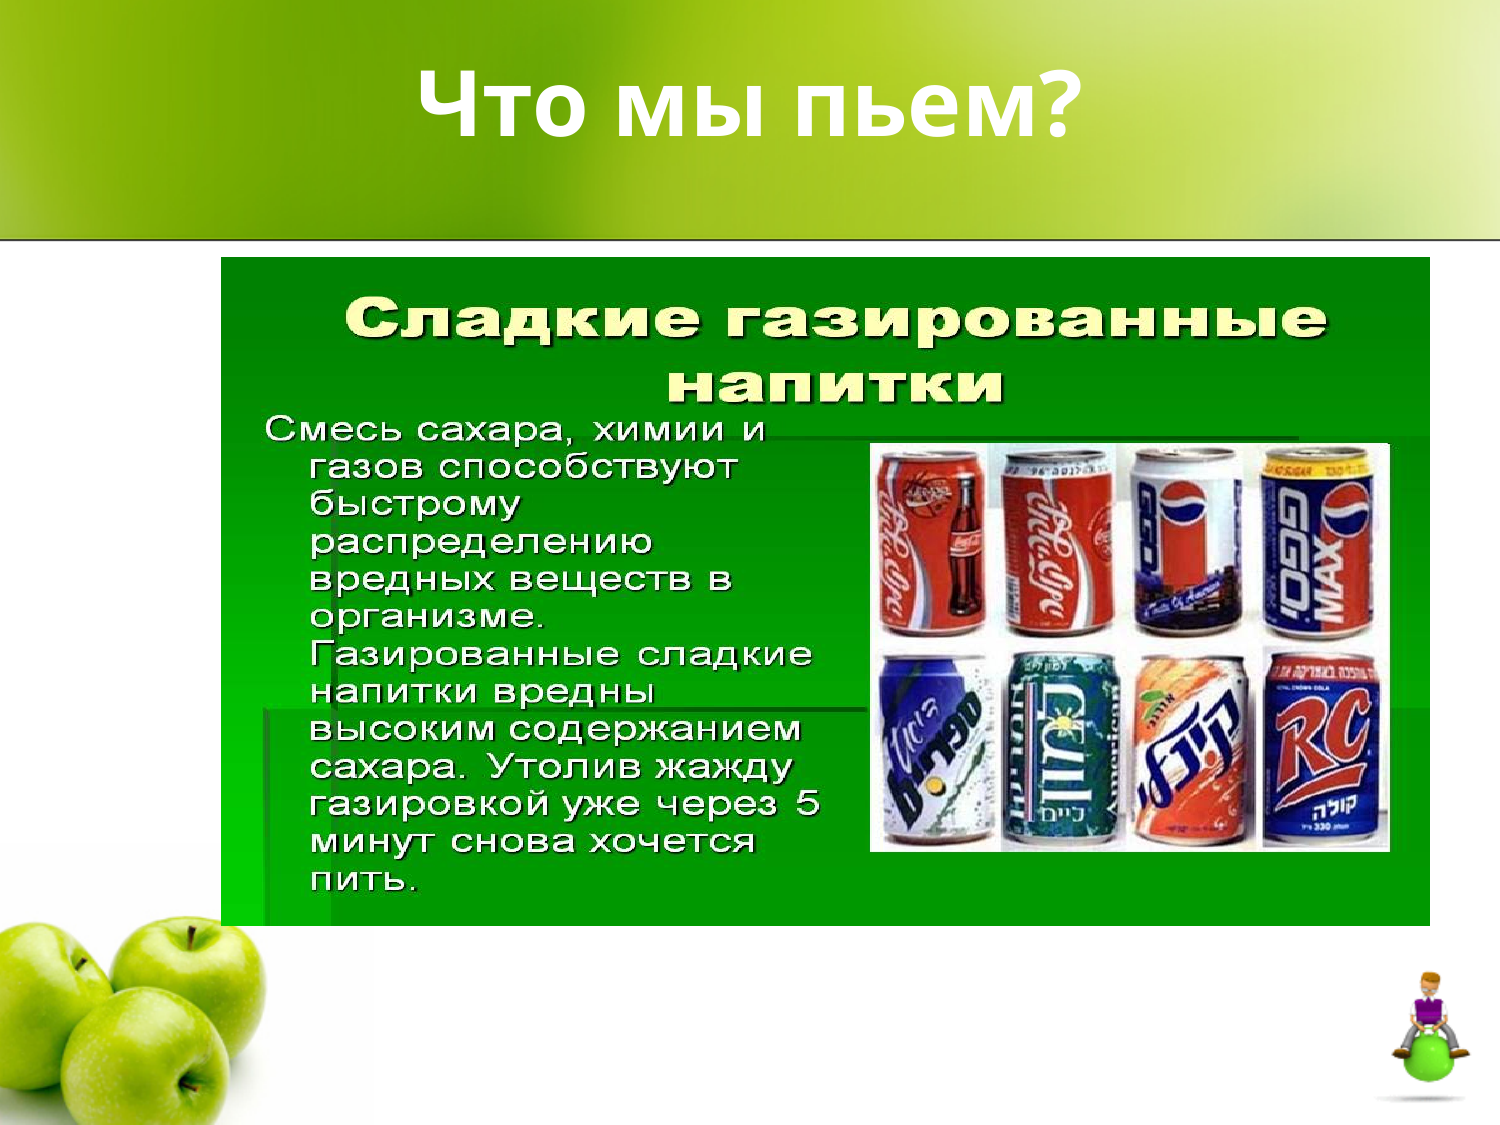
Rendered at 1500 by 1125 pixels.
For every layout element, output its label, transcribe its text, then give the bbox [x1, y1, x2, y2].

title Что мы пьем? [62, 24, 1438, 176]
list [221, 257, 1430, 927]
picture [0, 0, 1500, 1125]
